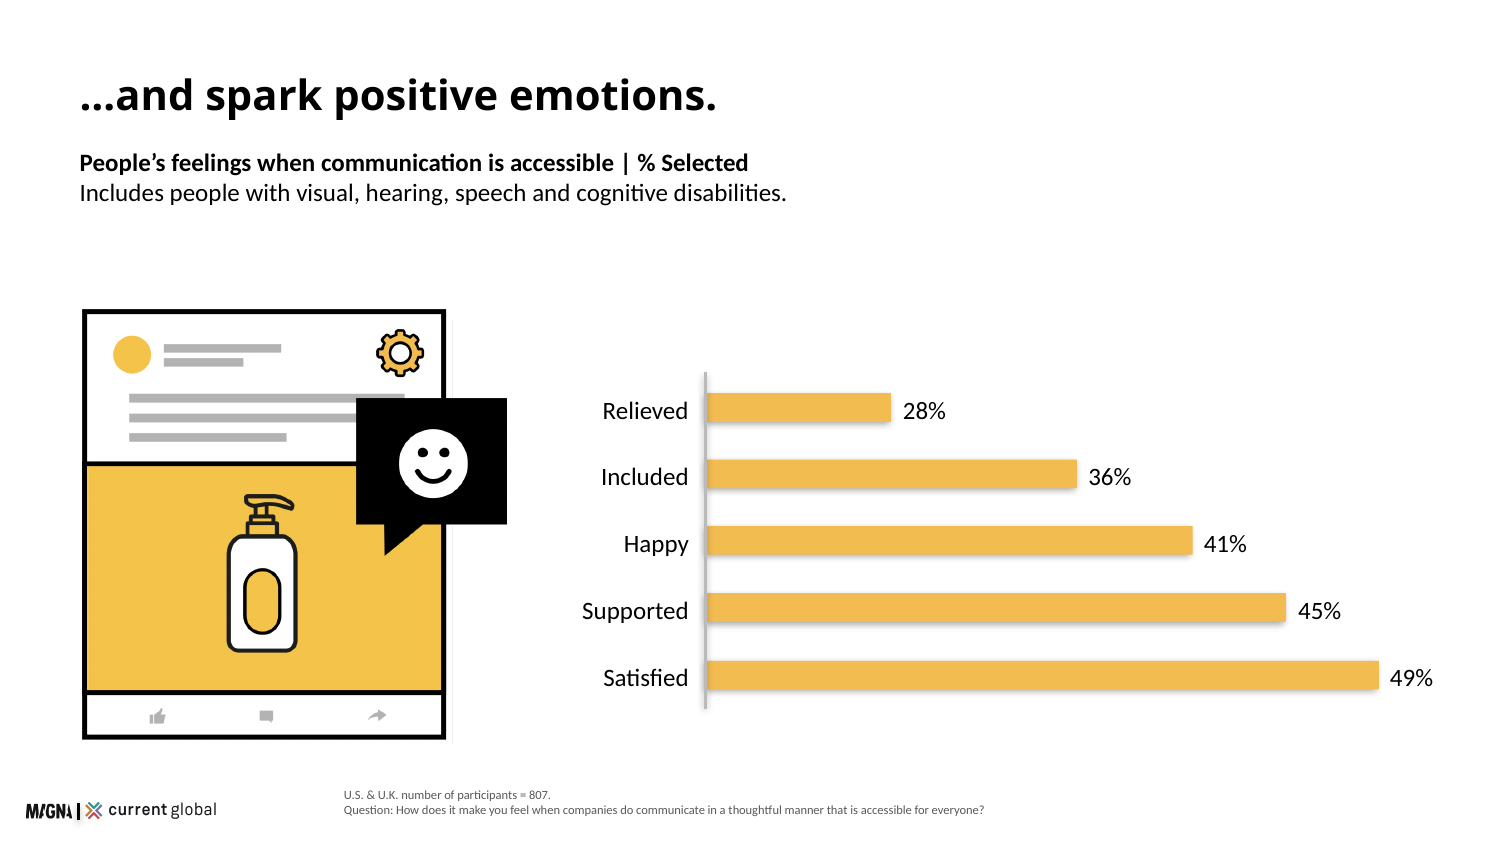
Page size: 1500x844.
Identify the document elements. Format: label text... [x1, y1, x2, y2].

text_box Satisfied [558, 654, 699, 700]
text_box [712, 392, 888, 423]
text_box U.S. & U.K. number of participants = 807. Question: How does it make you feel when companies do communicate in a thoughtful manner that is accessible for everyone? [343, 777, 1315, 818]
text_box Supported [517, 587, 699, 633]
title …and spark positive emotions. [79, 68, 1416, 146]
text_box [712, 525, 1188, 555]
list People’s feelings when communication is accessible | % Selected Includes people with visual, hearing, speech and cognitive disabilities. [79, 146, 1416, 240]
picture [84, 801, 217, 820]
picture [80, 306, 507, 745]
text_box 45%. [1283, 587, 1365, 633]
text_box Happy [558, 519, 699, 565]
text_box [712, 592, 1283, 622]
picture [19, 799, 79, 823]
text_box 49%. [1375, 654, 1457, 700]
text_box 28%. [888, 386, 969, 432]
text_box Included [558, 453, 699, 498]
text_box [712, 660, 1375, 690]
text_box [712, 459, 1073, 489]
text_box Relieved [571, 386, 699, 432]
text_box 41%. [1188, 519, 1270, 565]
text_box 36%. [1073, 453, 1155, 498]
